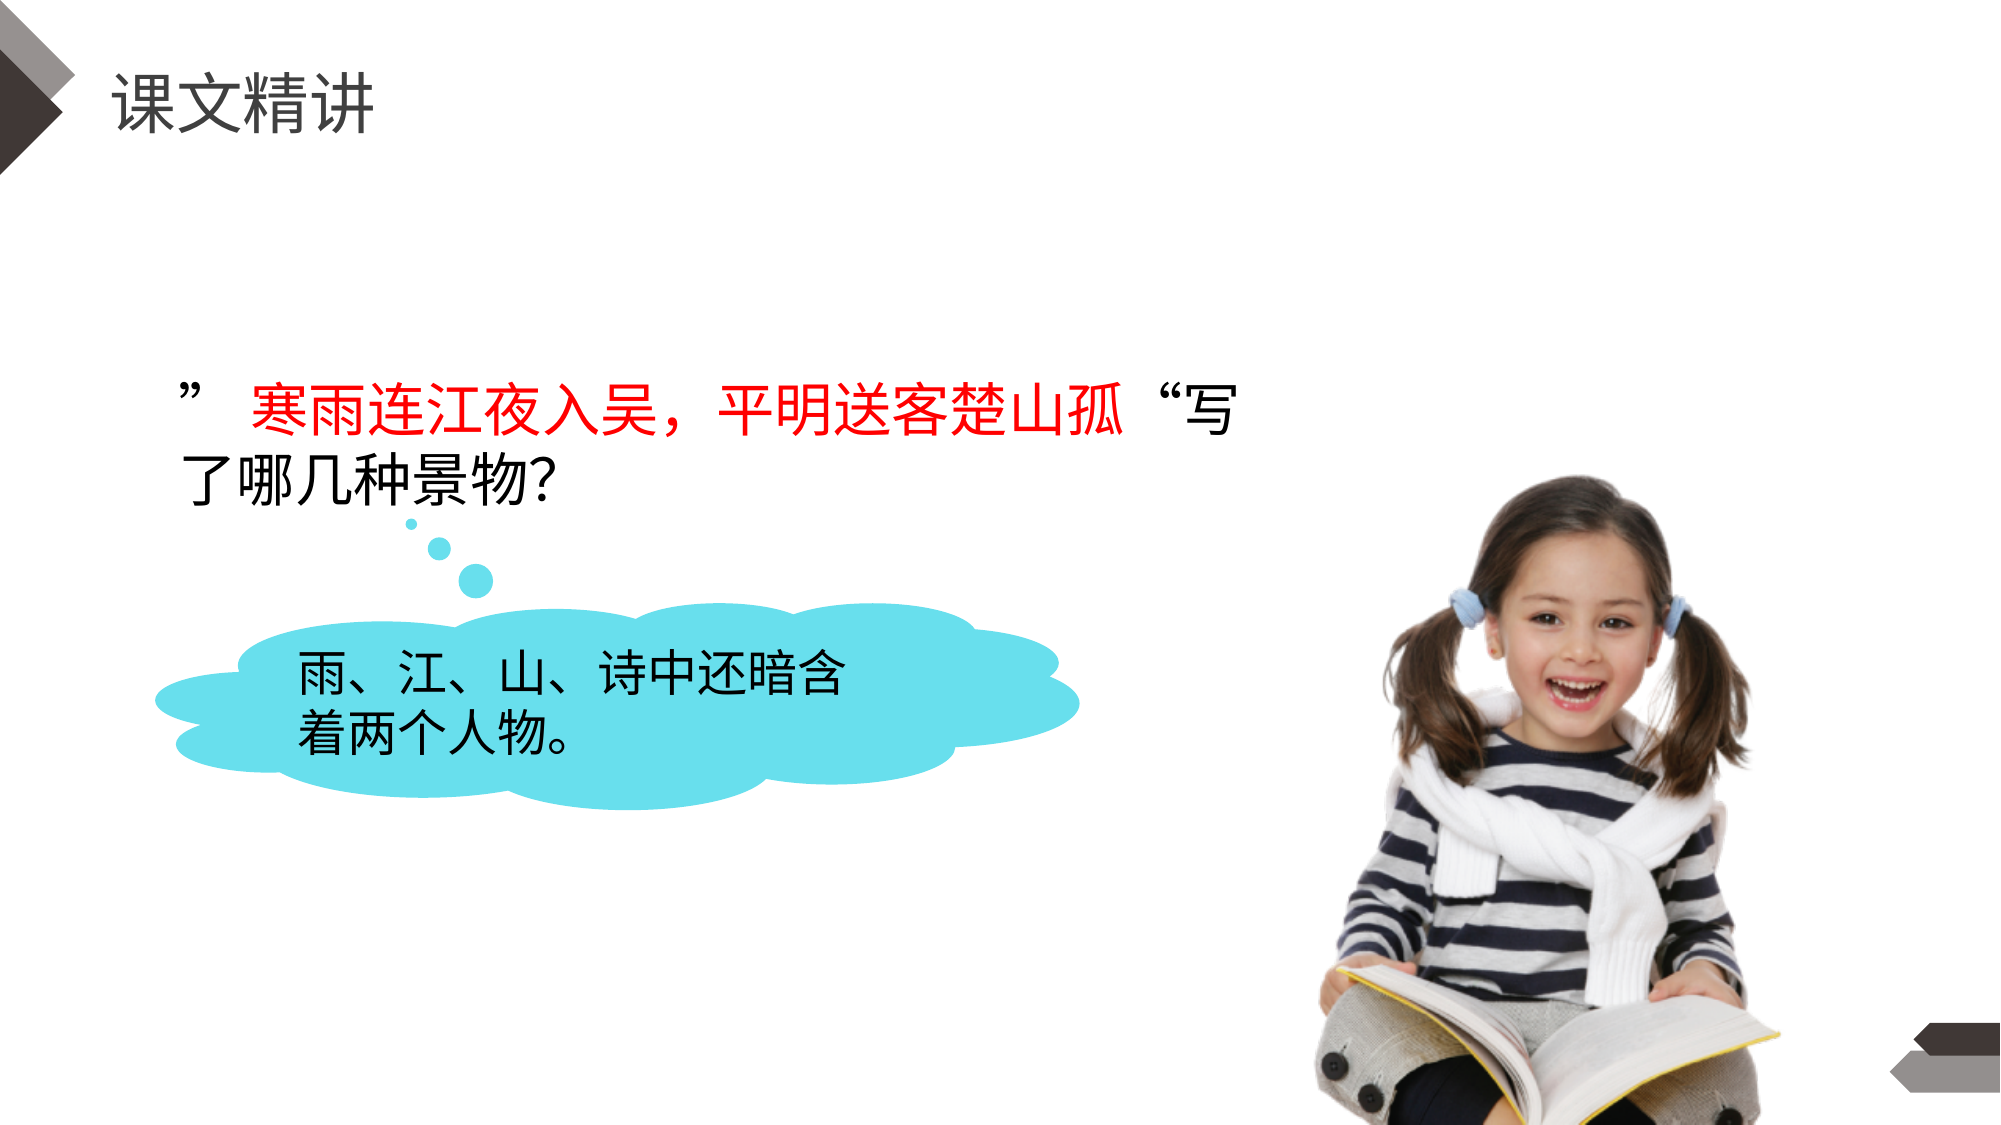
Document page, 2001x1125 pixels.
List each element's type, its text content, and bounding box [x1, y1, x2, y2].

text_box 雨、江、山、诗中还暗含着两个人物。 [155, 603, 1080, 811]
text_box 课文精讲 [94, 54, 772, 150]
text_box 雨、江、山、诗中还暗含着两个人物。 [427, 537, 451, 561]
text_box ”寒雨连江夜入吴，平明送客楚山孤“写了哪几种景物？ [163, 365, 1310, 521]
text_box 雨、江、山、诗中还暗含着两个人物。 [458, 563, 494, 599]
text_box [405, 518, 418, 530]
picture [1294, 467, 1792, 1125]
